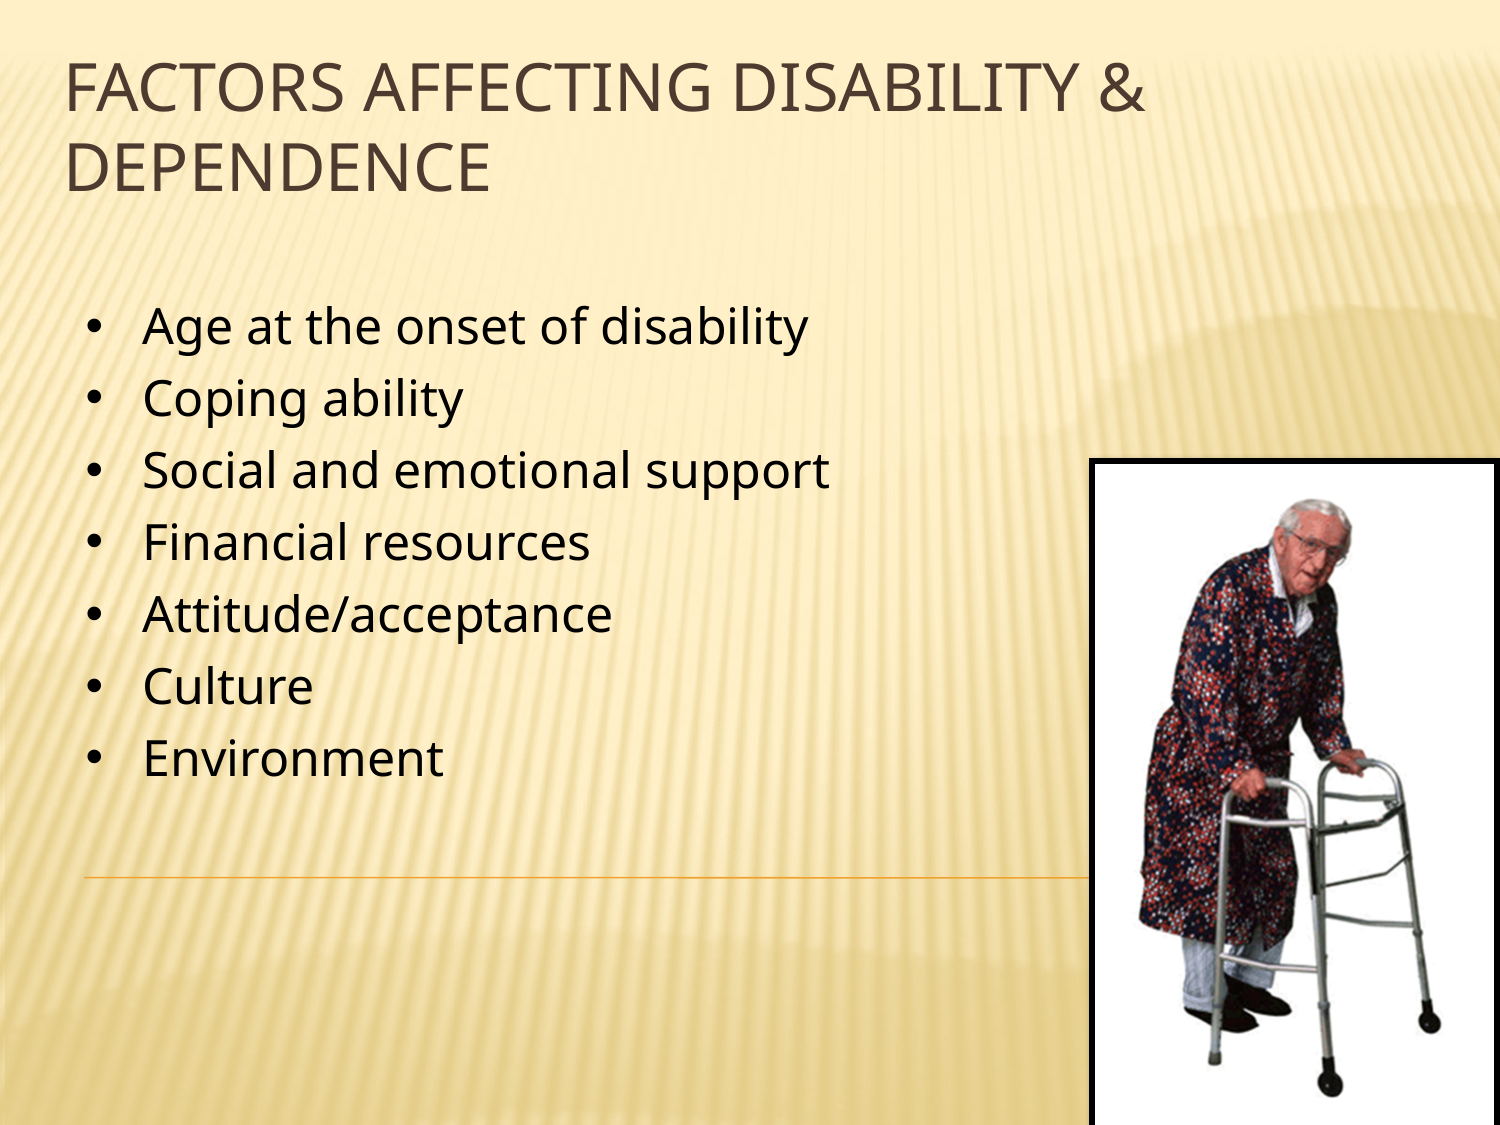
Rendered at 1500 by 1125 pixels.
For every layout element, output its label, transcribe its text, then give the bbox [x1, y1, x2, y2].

picture [1094, 463, 1495, 1125]
text_box Factors affecting disability & dependence [48, 37, 1474, 213]
text_box Age at the onset of disability Coping ability Social and emotional support Financial resources Attitude/acceptance Culture Environment [70, 287, 1096, 857]
